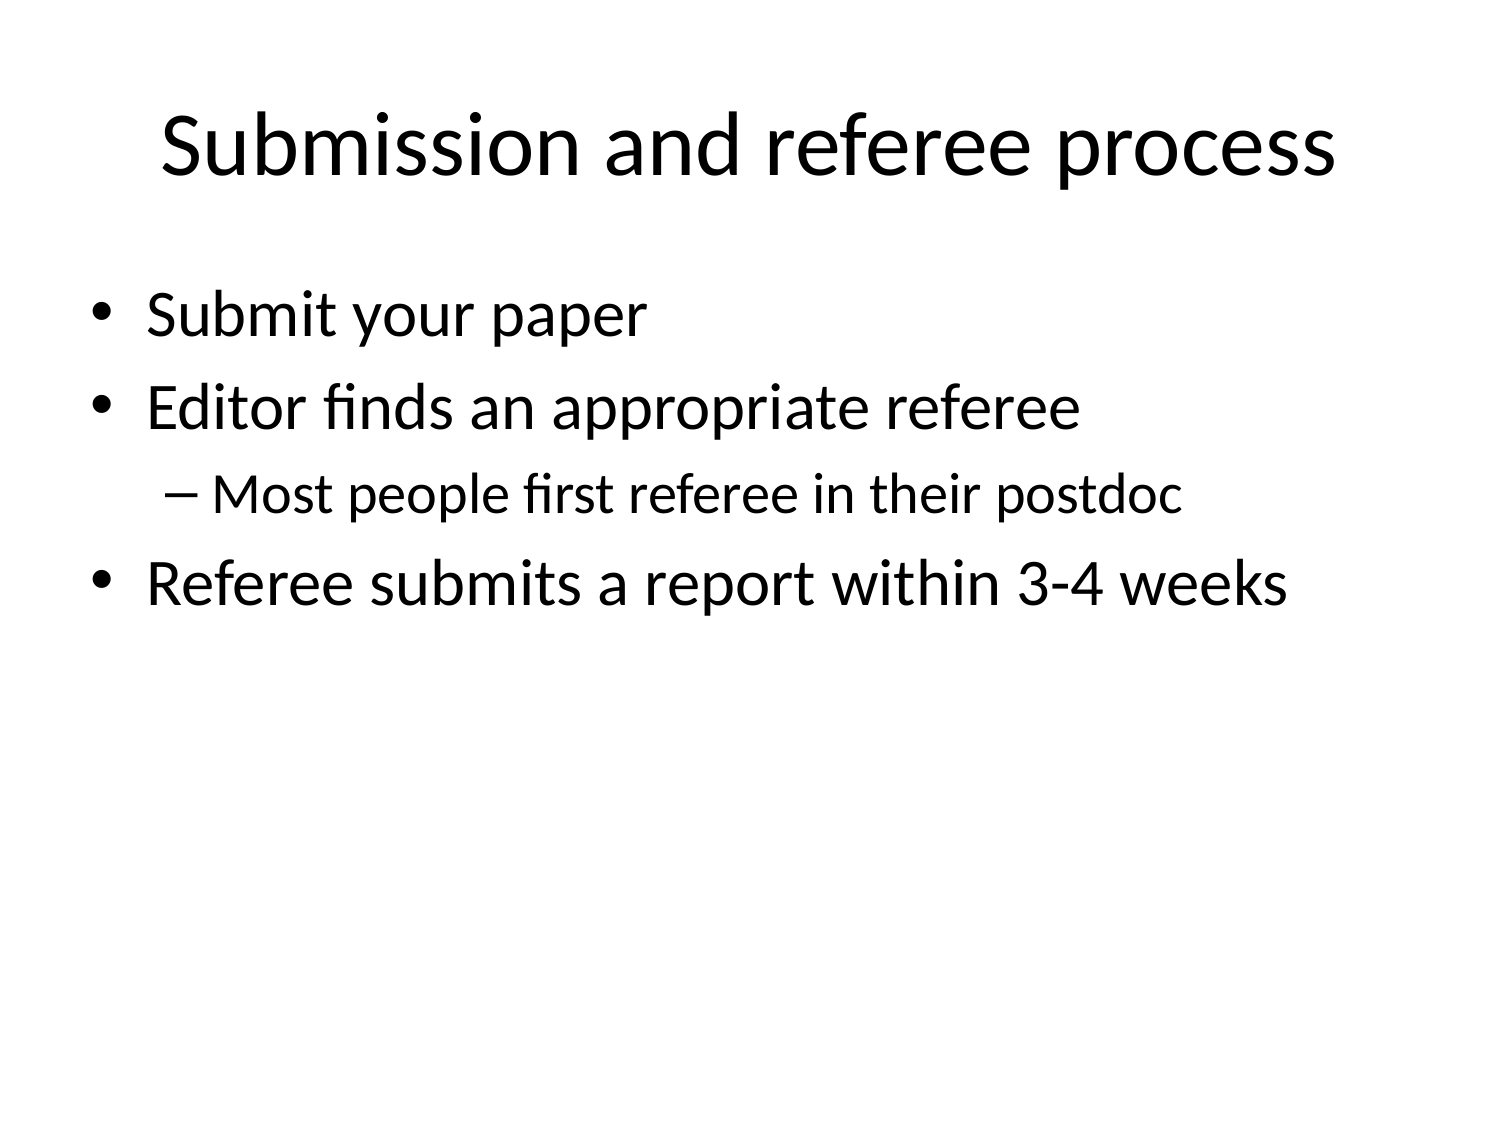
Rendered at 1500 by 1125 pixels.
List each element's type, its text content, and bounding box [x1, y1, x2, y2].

list Submit your paper Editor finds an appropriate referee Most people first referee in their postdoc Referee submits a report within 3-4 weeks [75, 262, 1425, 1005]
title Submission and referee process [75, 45, 1425, 233]
